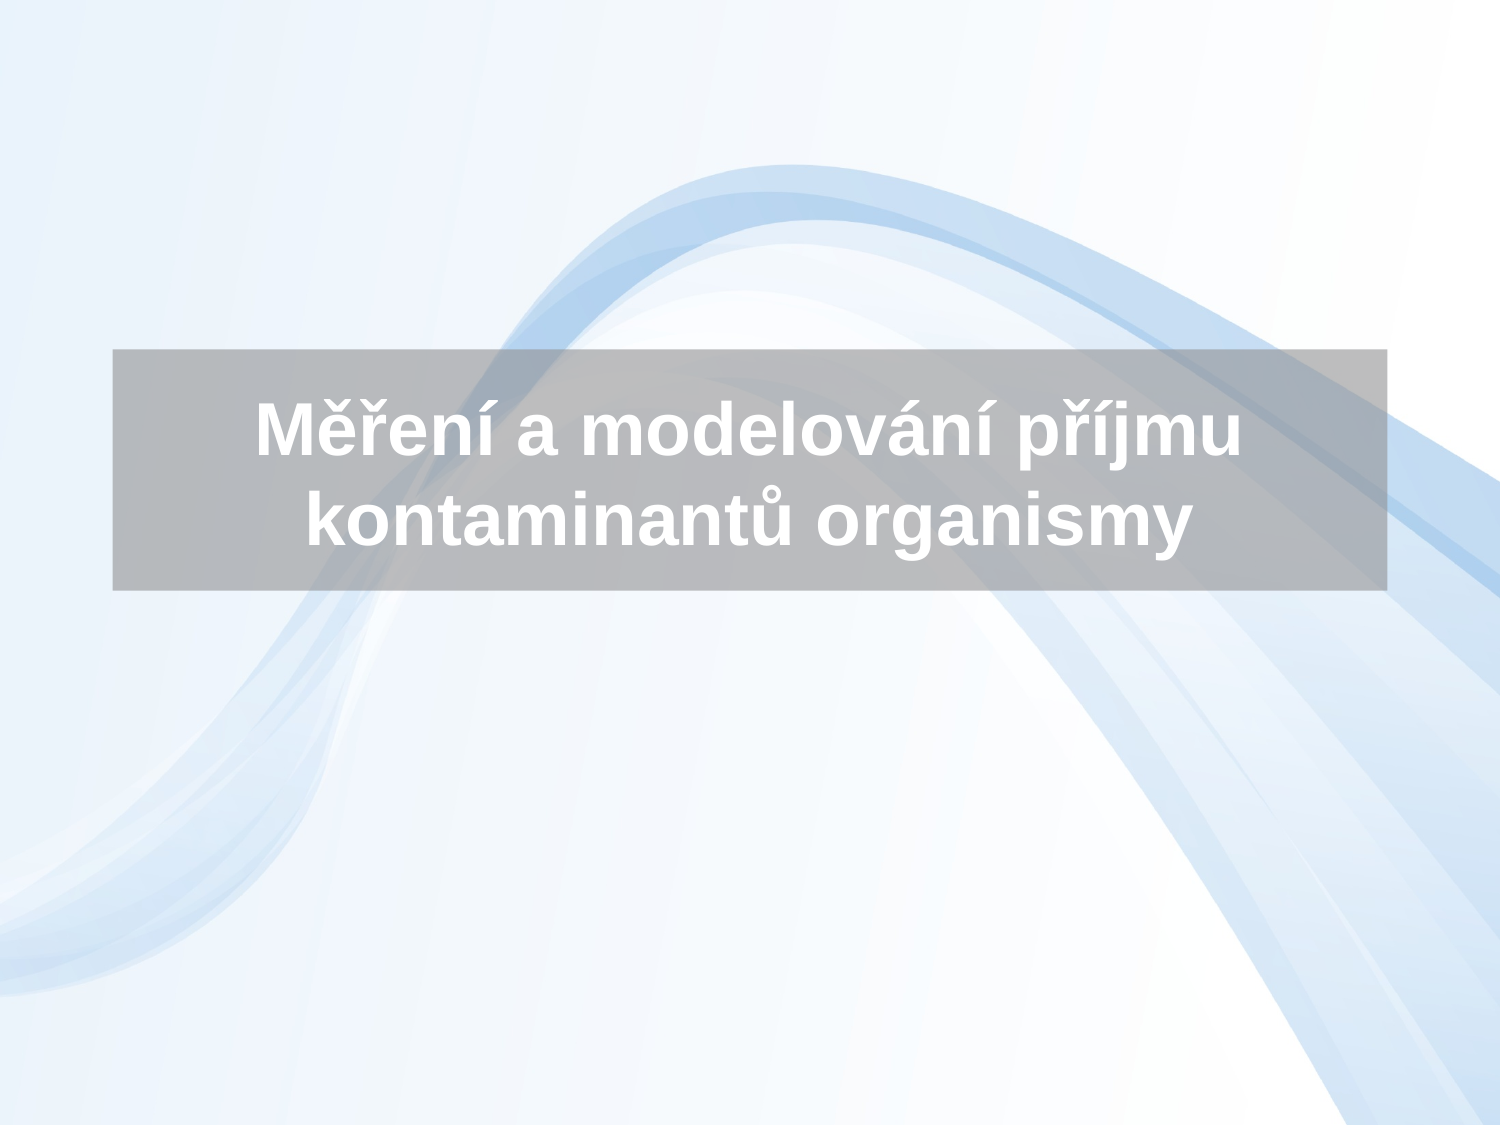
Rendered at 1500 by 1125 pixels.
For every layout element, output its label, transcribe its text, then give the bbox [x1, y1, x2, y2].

picture [0, 0, 1500, 1125]
title Měření a modelování příjmu kontaminantů organismy [112, 349, 1388, 591]
